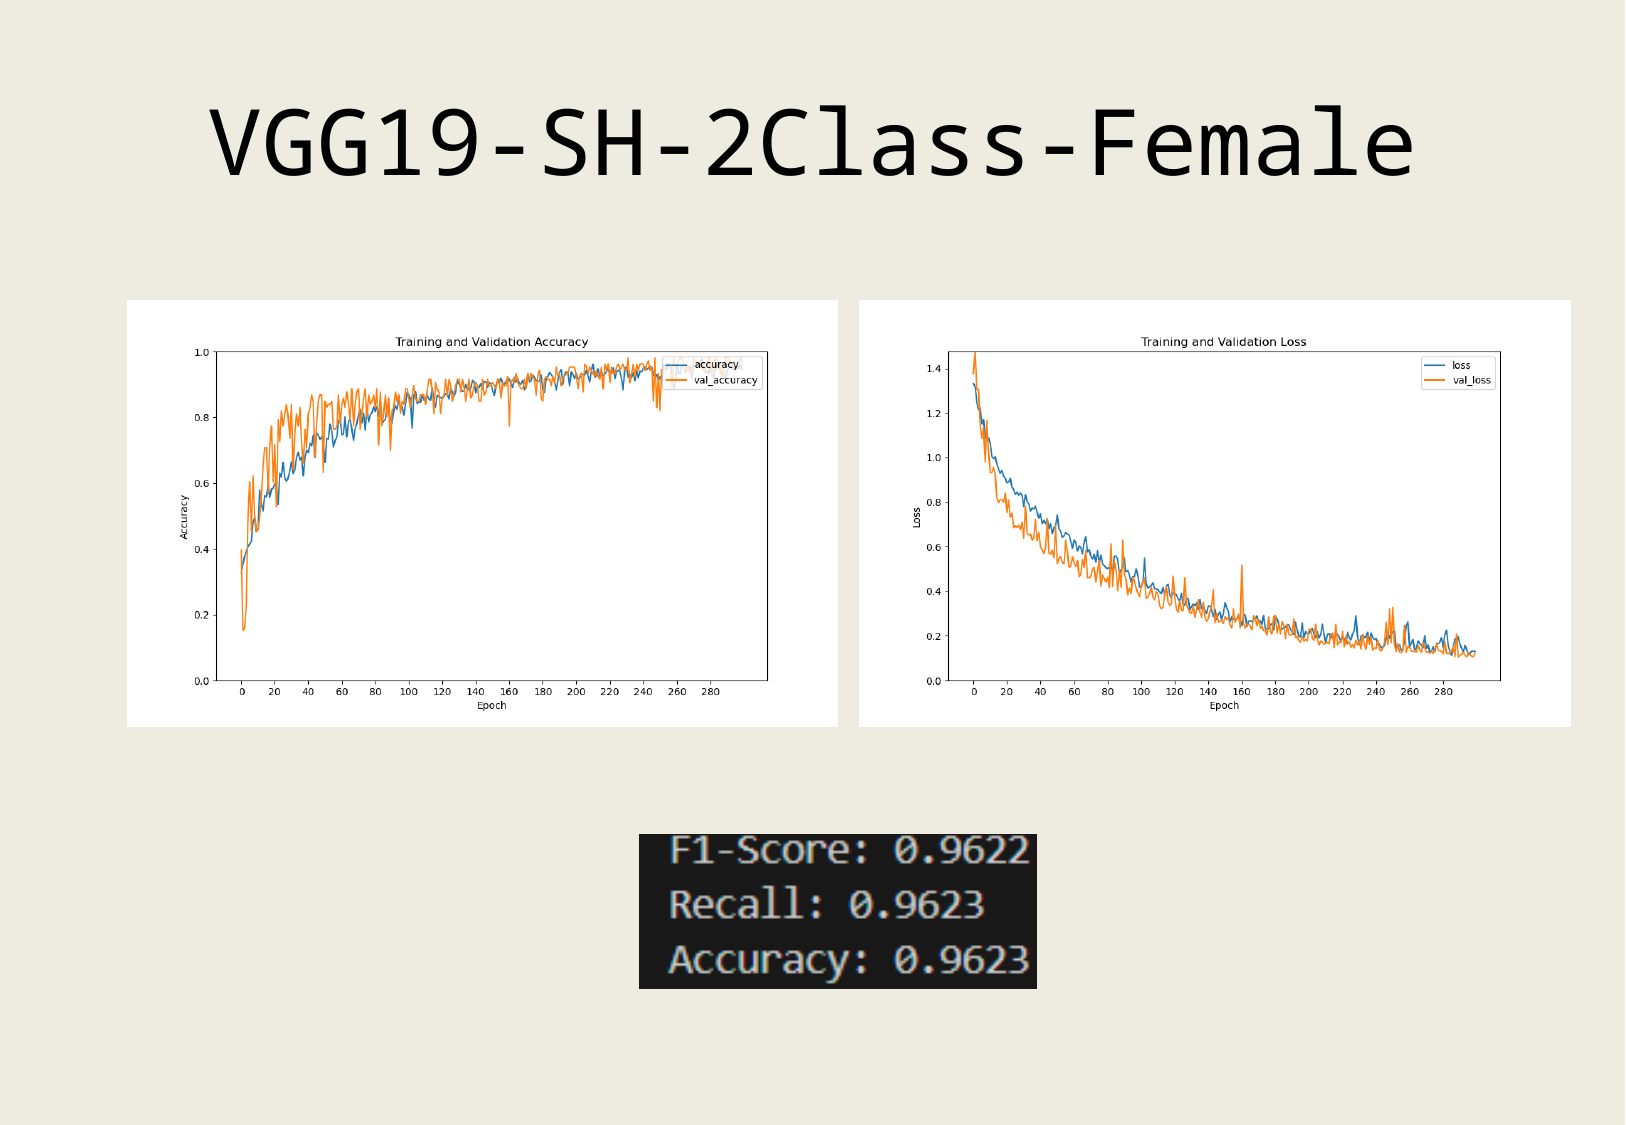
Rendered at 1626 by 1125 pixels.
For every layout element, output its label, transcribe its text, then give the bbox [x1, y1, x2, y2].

picture [639, 833, 1037, 990]
title VGG19-SH-2Class-Female [81, 45, 1544, 233]
picture [859, 299, 1571, 727]
picture [127, 299, 839, 727]
